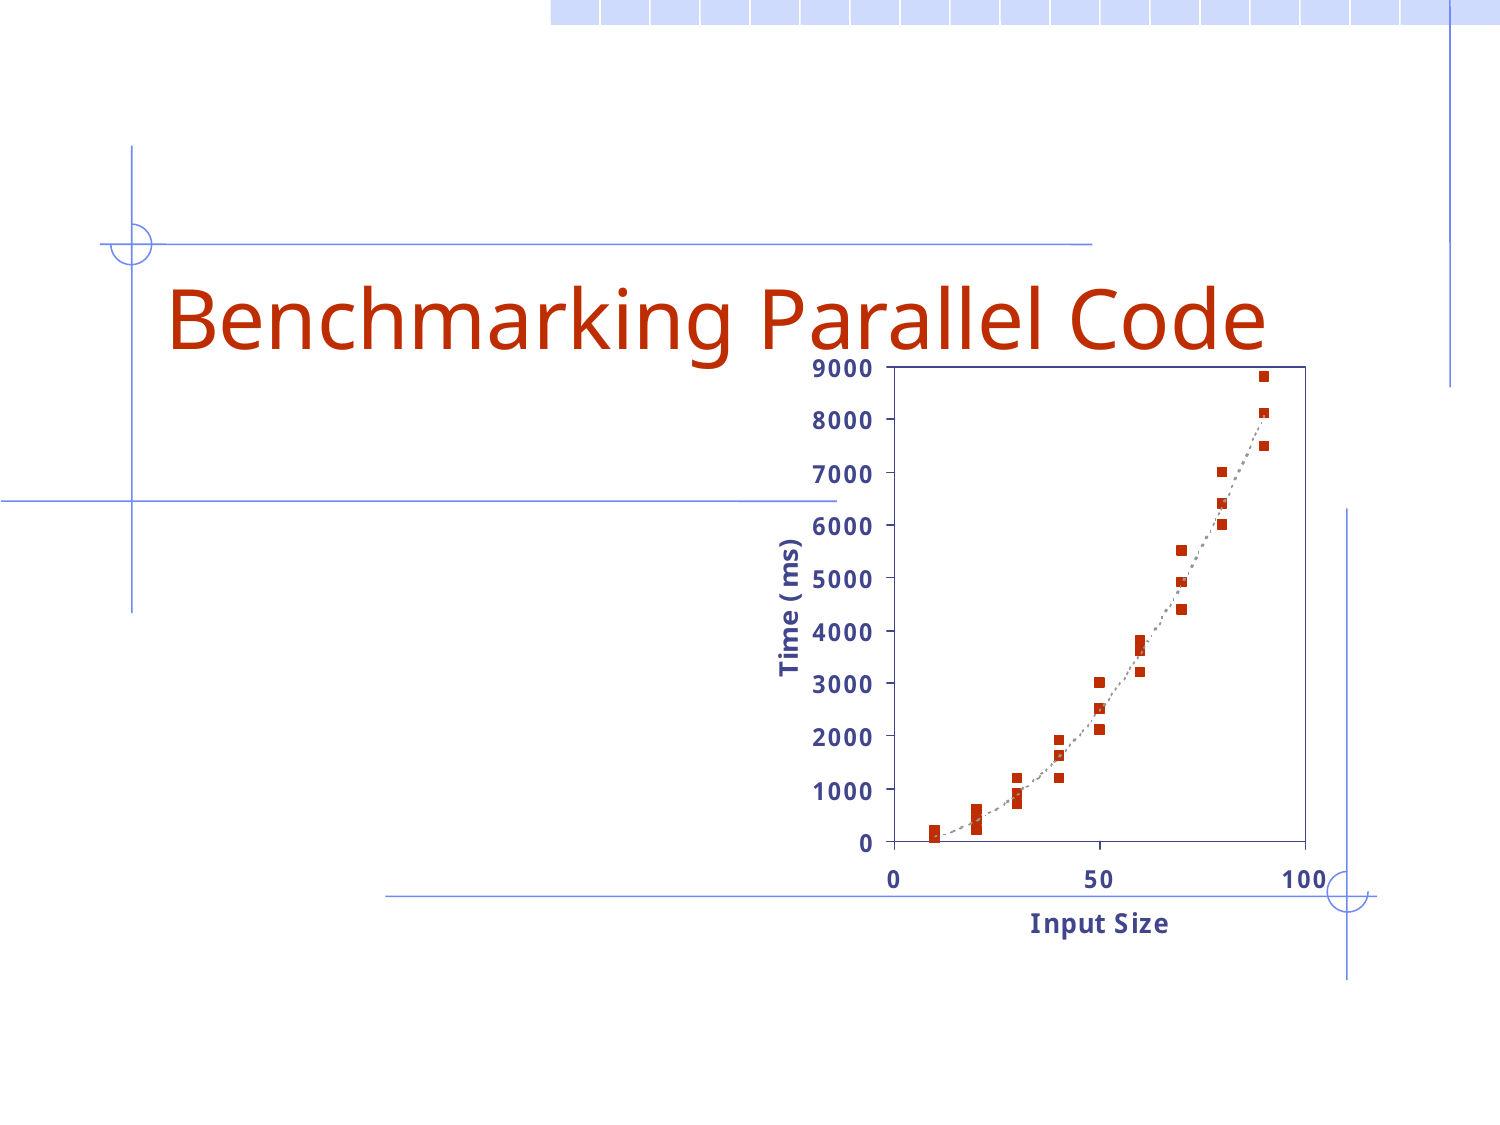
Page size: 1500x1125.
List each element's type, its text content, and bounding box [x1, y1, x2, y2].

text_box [744, 325, 1353, 965]
title Benchmarking Parallel Code [149, 274, 1426, 374]
